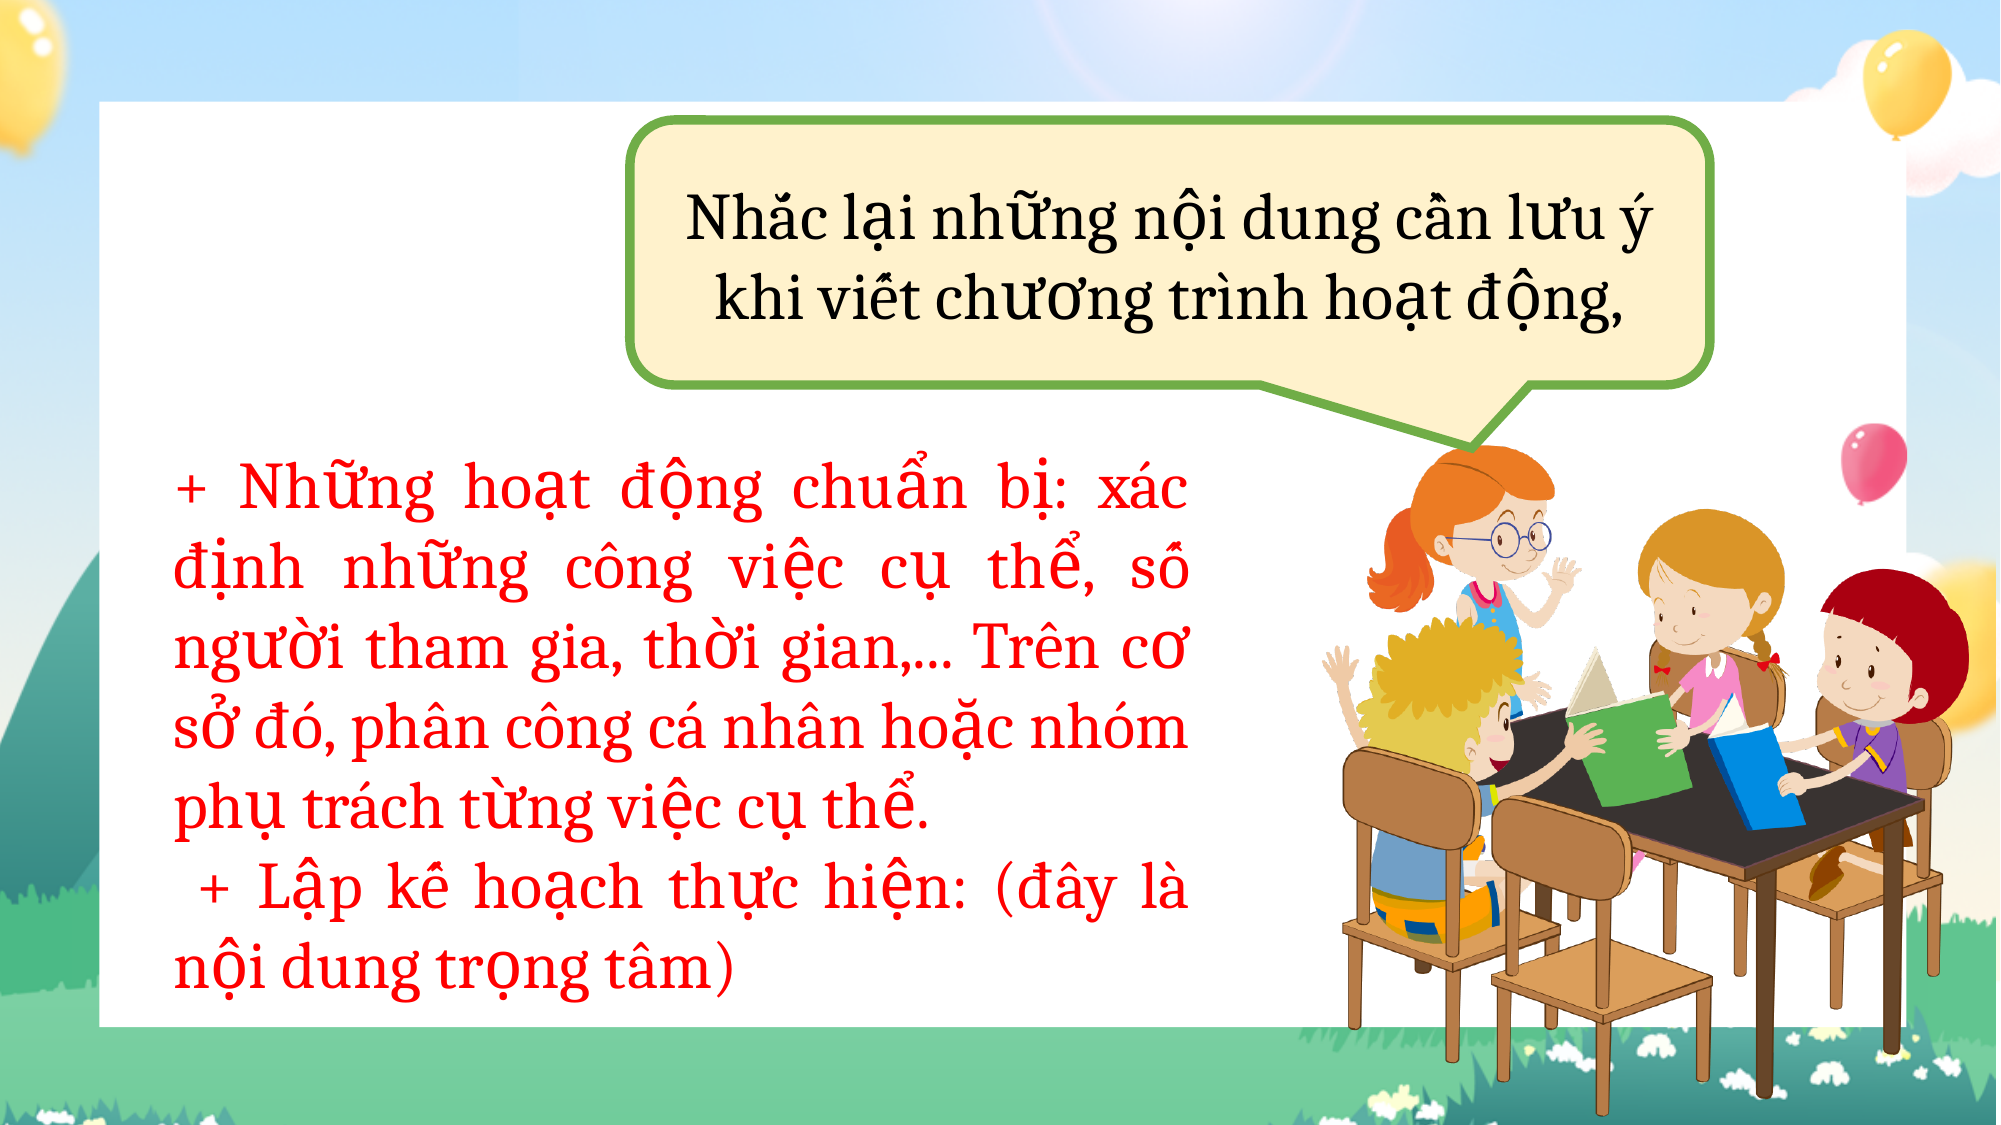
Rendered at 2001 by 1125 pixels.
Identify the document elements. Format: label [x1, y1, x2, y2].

picture [1996, 0, 2001, 1125]
text_box [0, 0, 1996, 1125]
picture [1321, 444, 1969, 1117]
